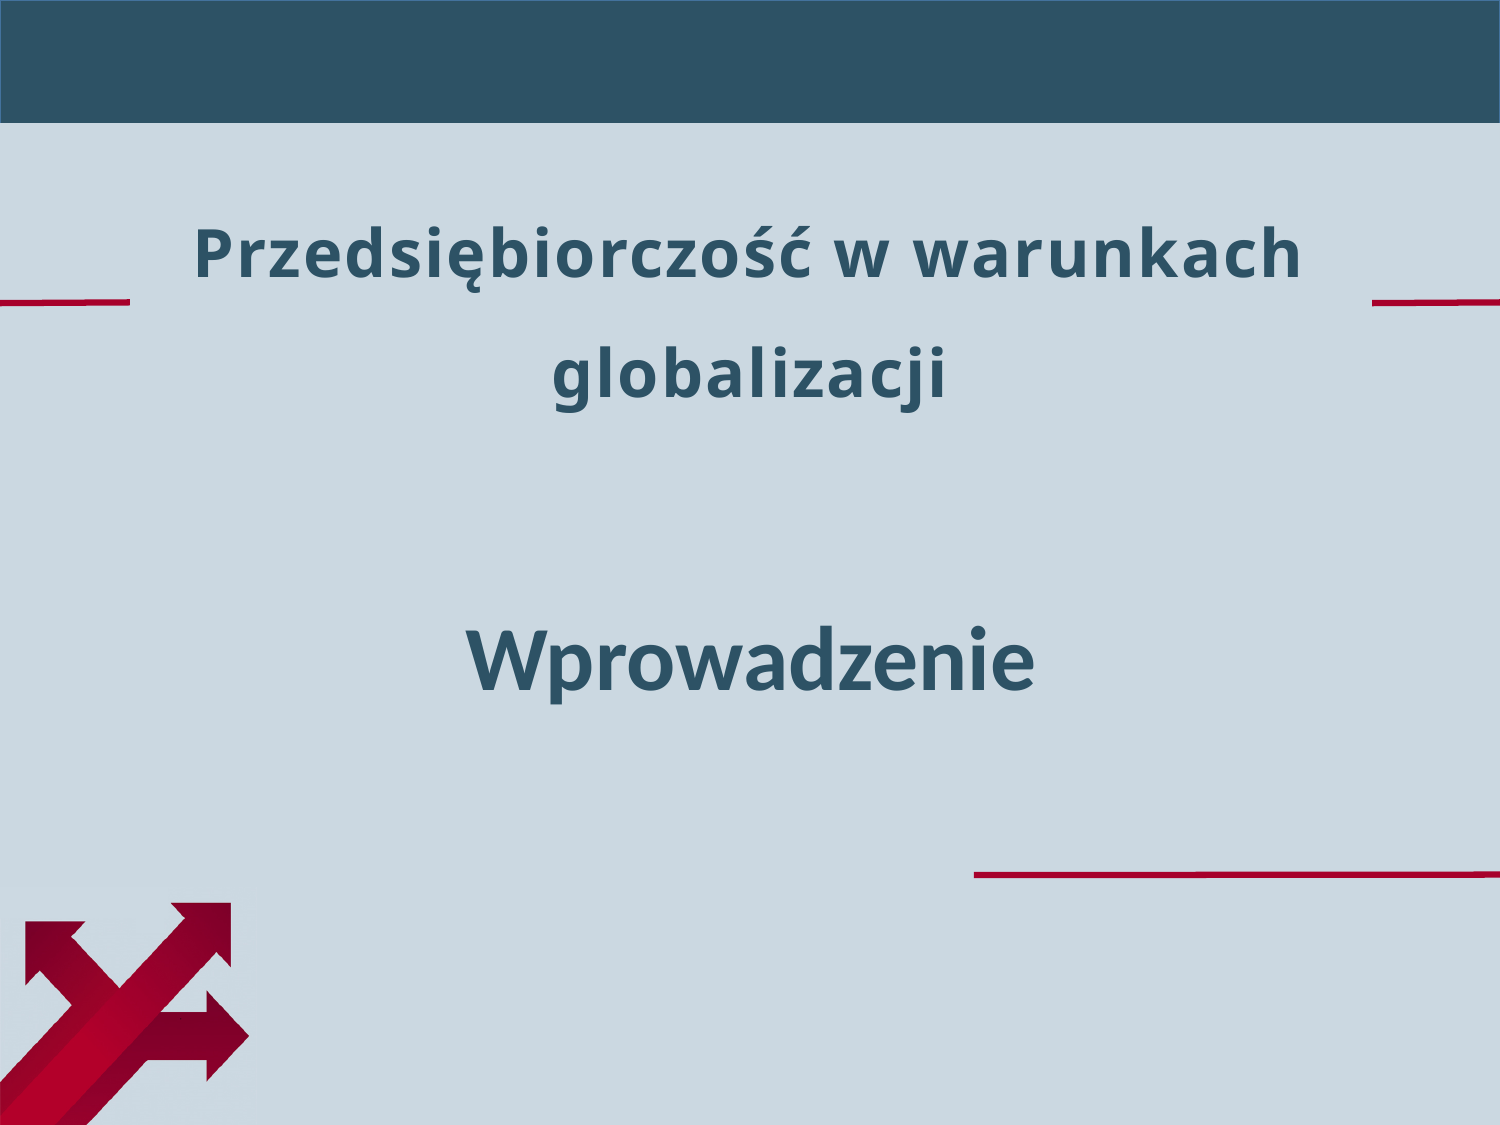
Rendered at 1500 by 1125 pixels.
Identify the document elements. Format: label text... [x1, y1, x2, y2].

list Wprowadzenie [42, 405, 1460, 848]
picture [0, 887, 257, 1125]
